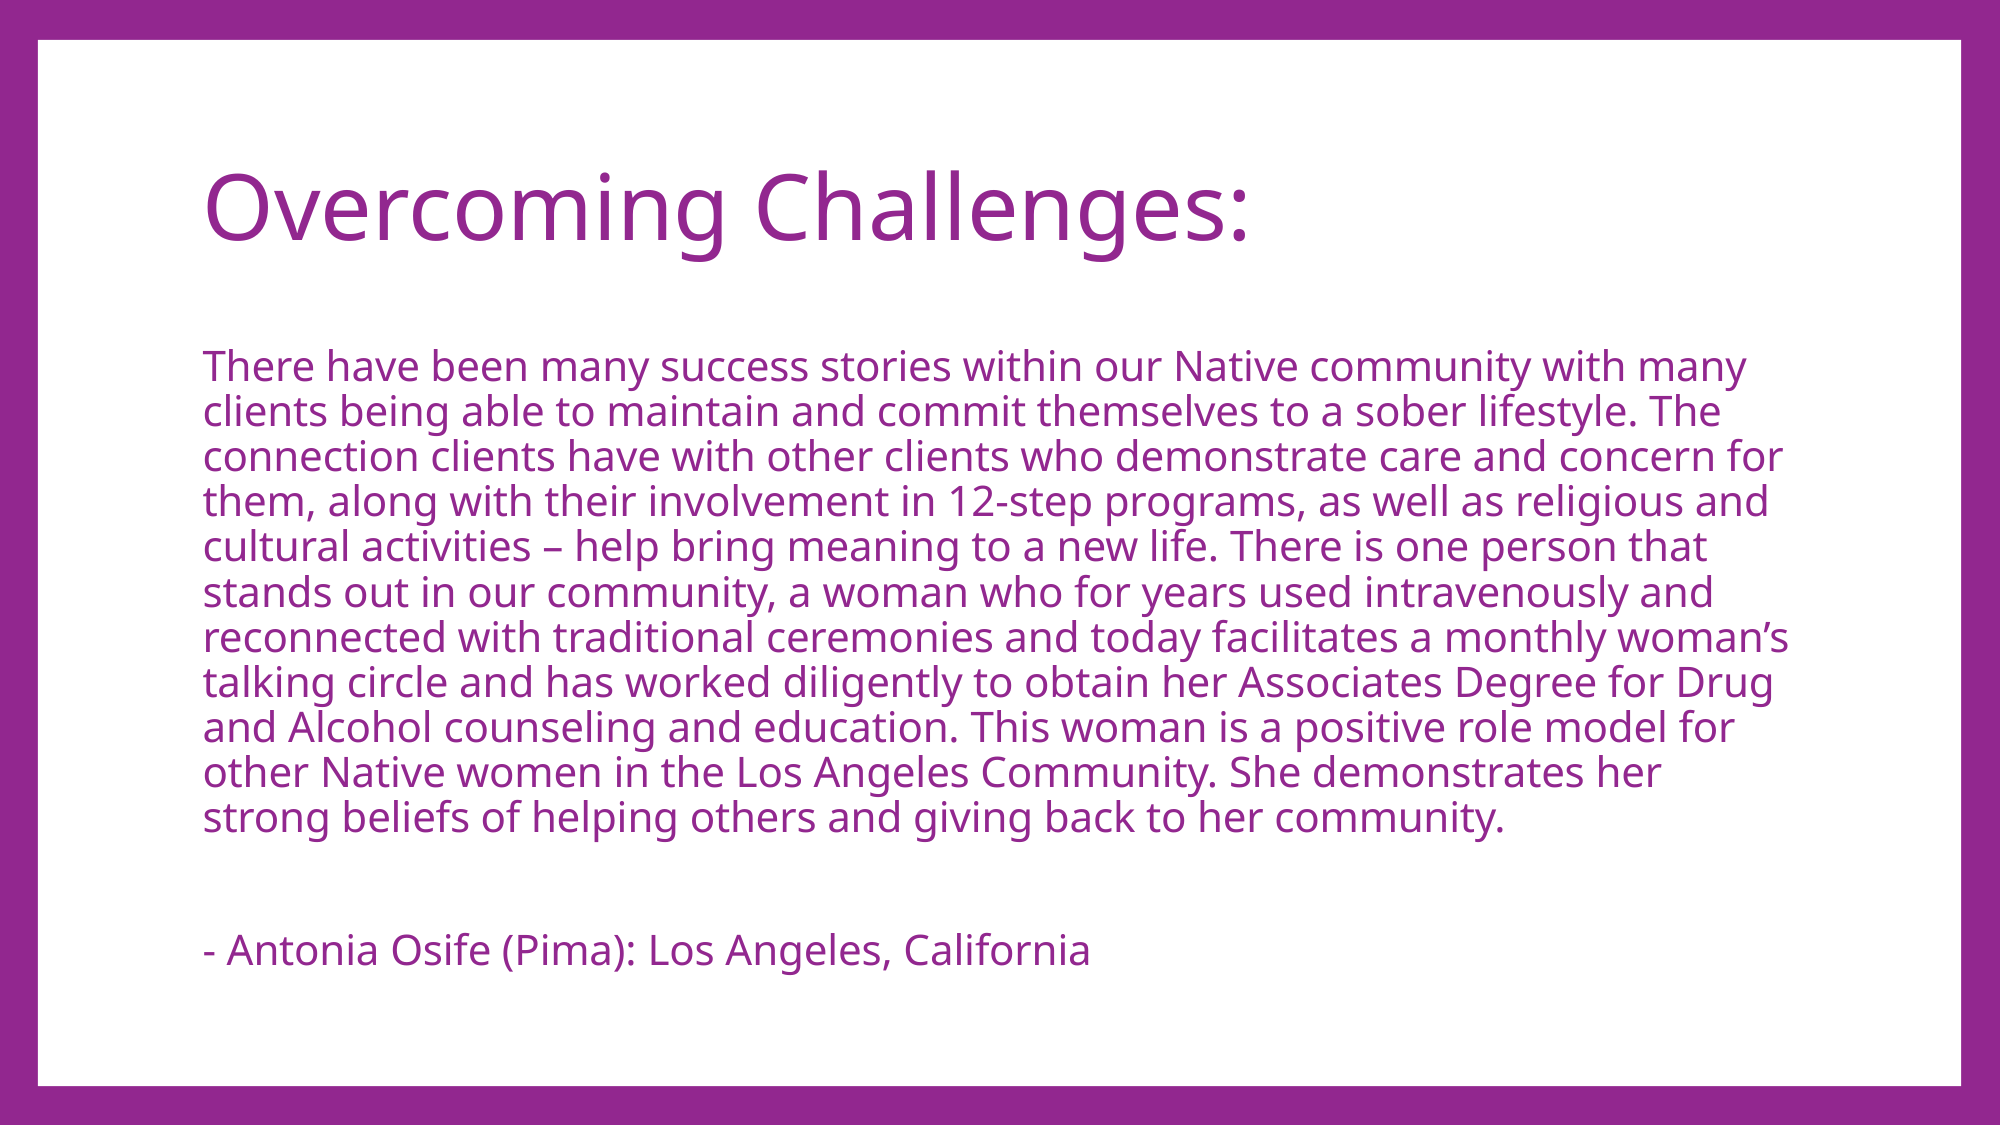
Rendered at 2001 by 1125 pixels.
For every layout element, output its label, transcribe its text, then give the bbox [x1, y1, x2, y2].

title Overcoming Challenges: [187, 99, 1808, 323]
list There have been many success stories within our Native community with many clients being able to maintain and commit themselves to a sober lifestyle. The connection clients have with other clients who demonstrate care and concern for them, along with their involvement in 12-step programs, as well as religious and cultural activities – help bring meaning to a new life. There is one person that stands out in our community, a woman who for years used intravenously and reconnected with traditional ceremonies and today facilitates a monthly woman’s talking circle and has worked diligently to obtain her Associates Degree for Drug and Alcohol counseling and education. This woman is a positive role model for other Native women in the Los Angeles Community. She demonstrates her strong beliefs of helping others and giving back to her community. - Antonia Osife (Pima): Los Angeles, California [187, 337, 1808, 1000]
